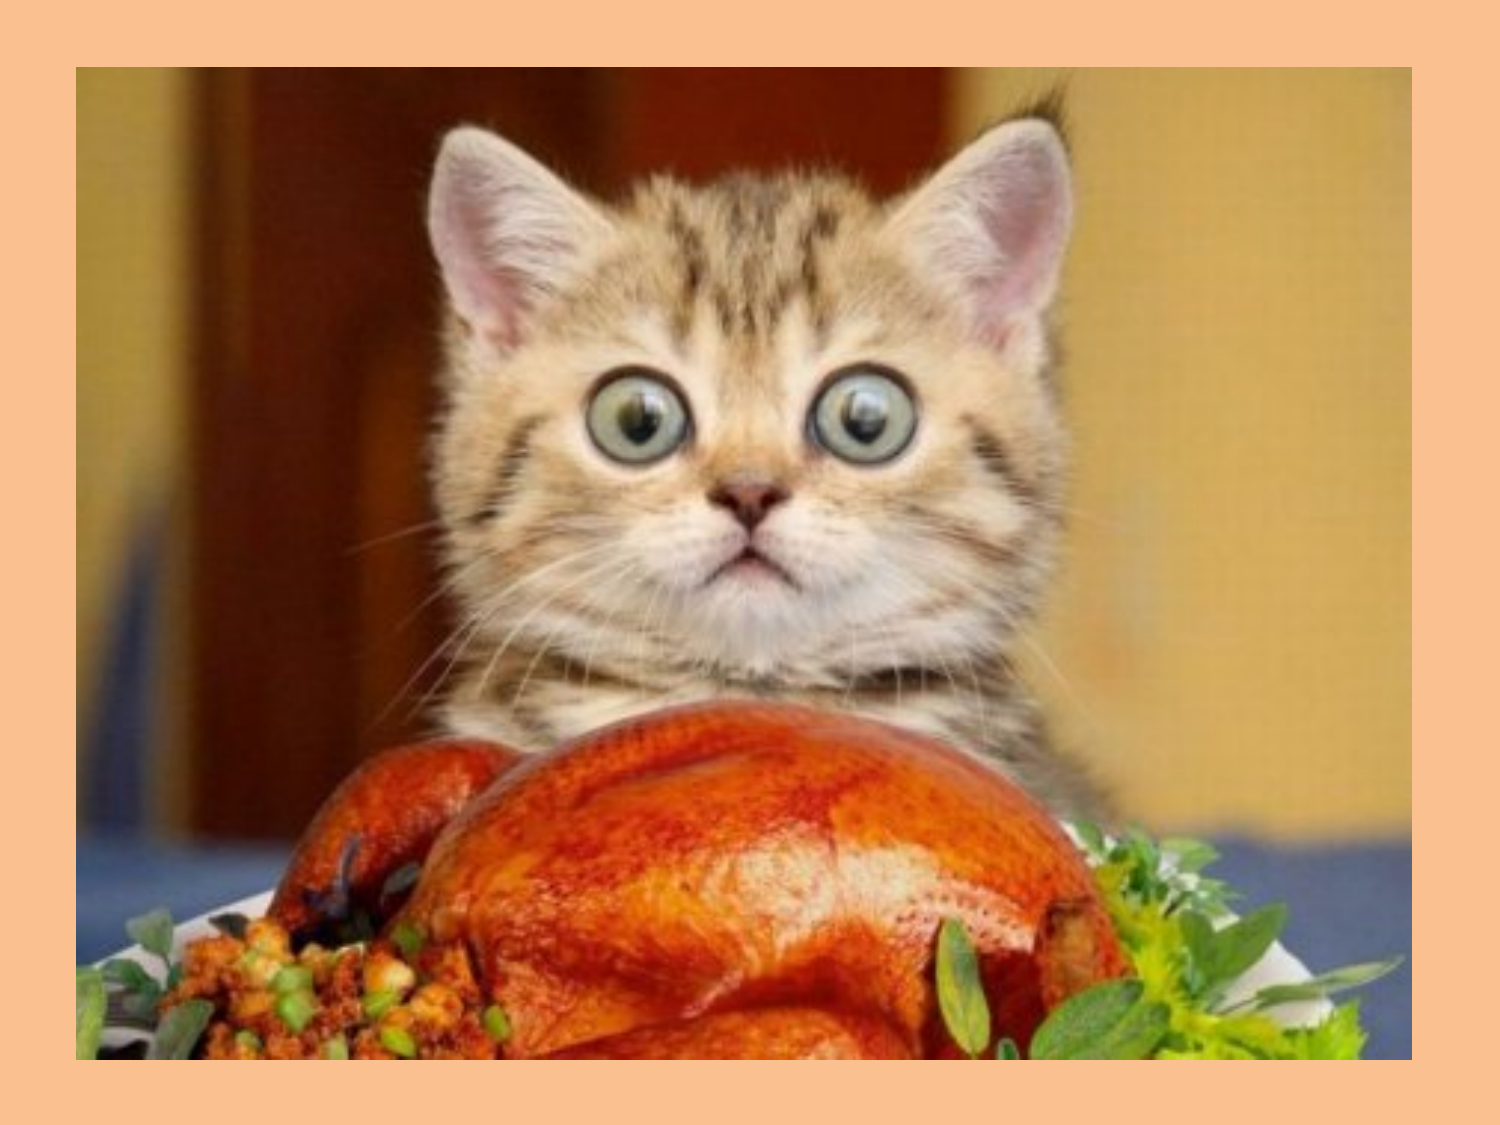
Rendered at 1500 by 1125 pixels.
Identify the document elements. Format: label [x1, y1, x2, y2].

picture [76, 67, 1412, 1060]
